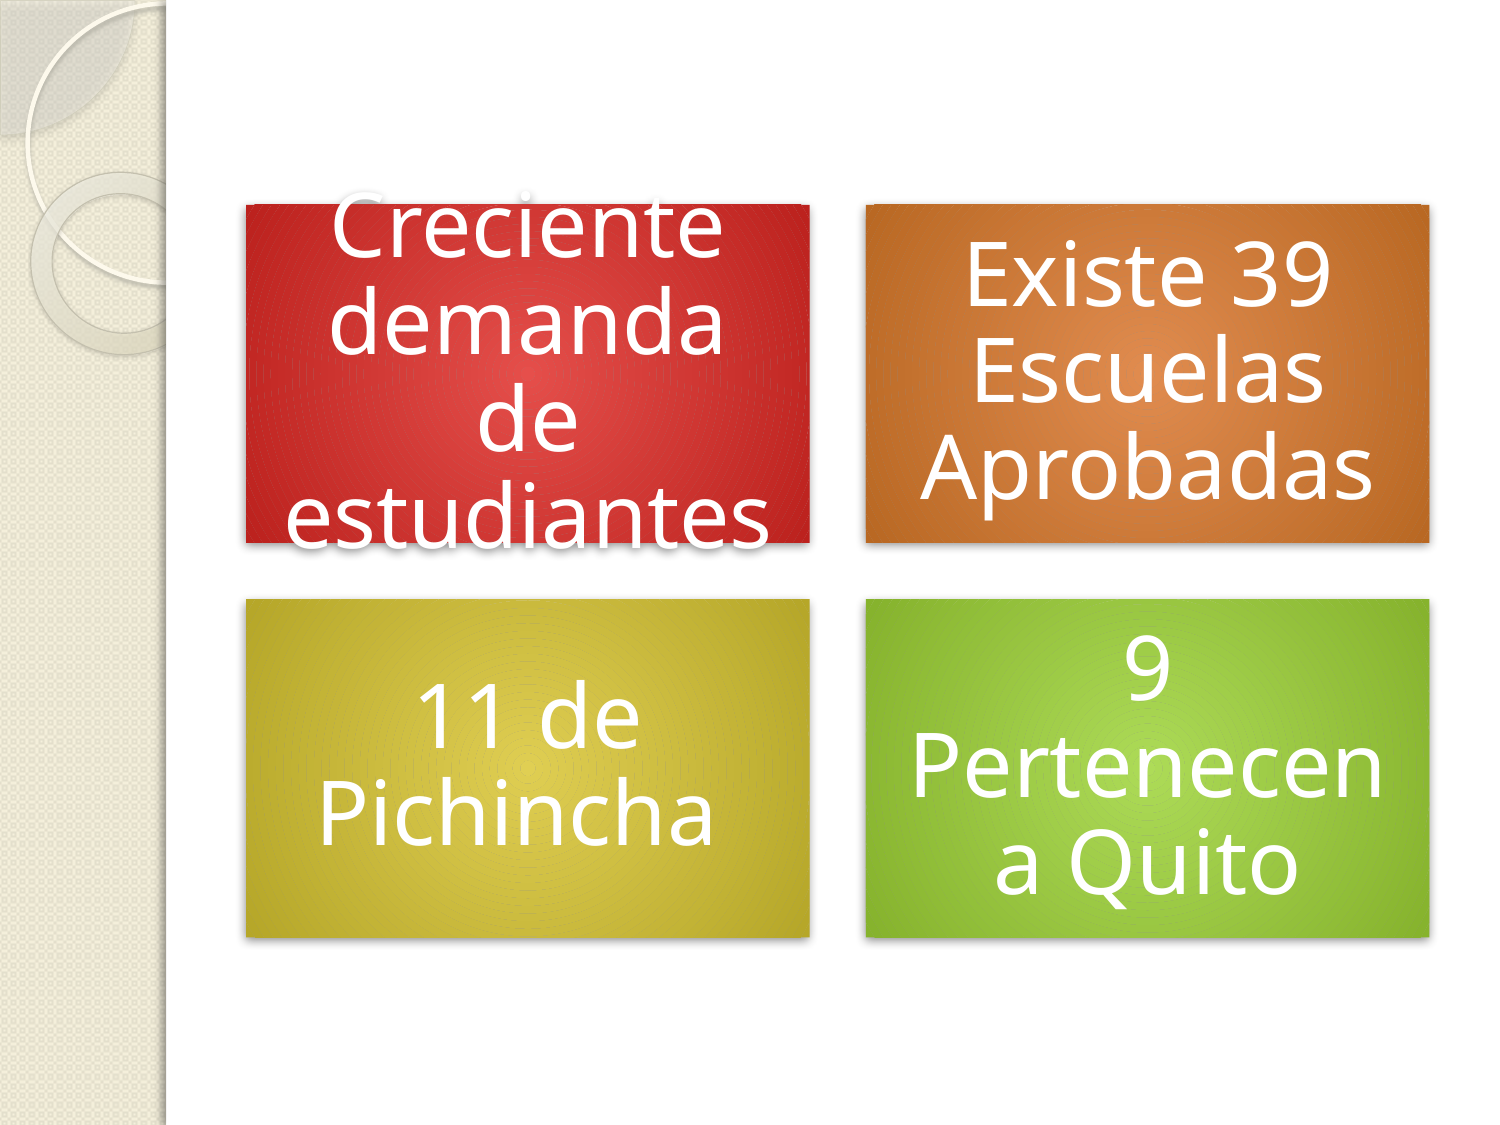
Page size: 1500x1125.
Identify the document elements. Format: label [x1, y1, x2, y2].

list [245, 113, 1430, 1029]
